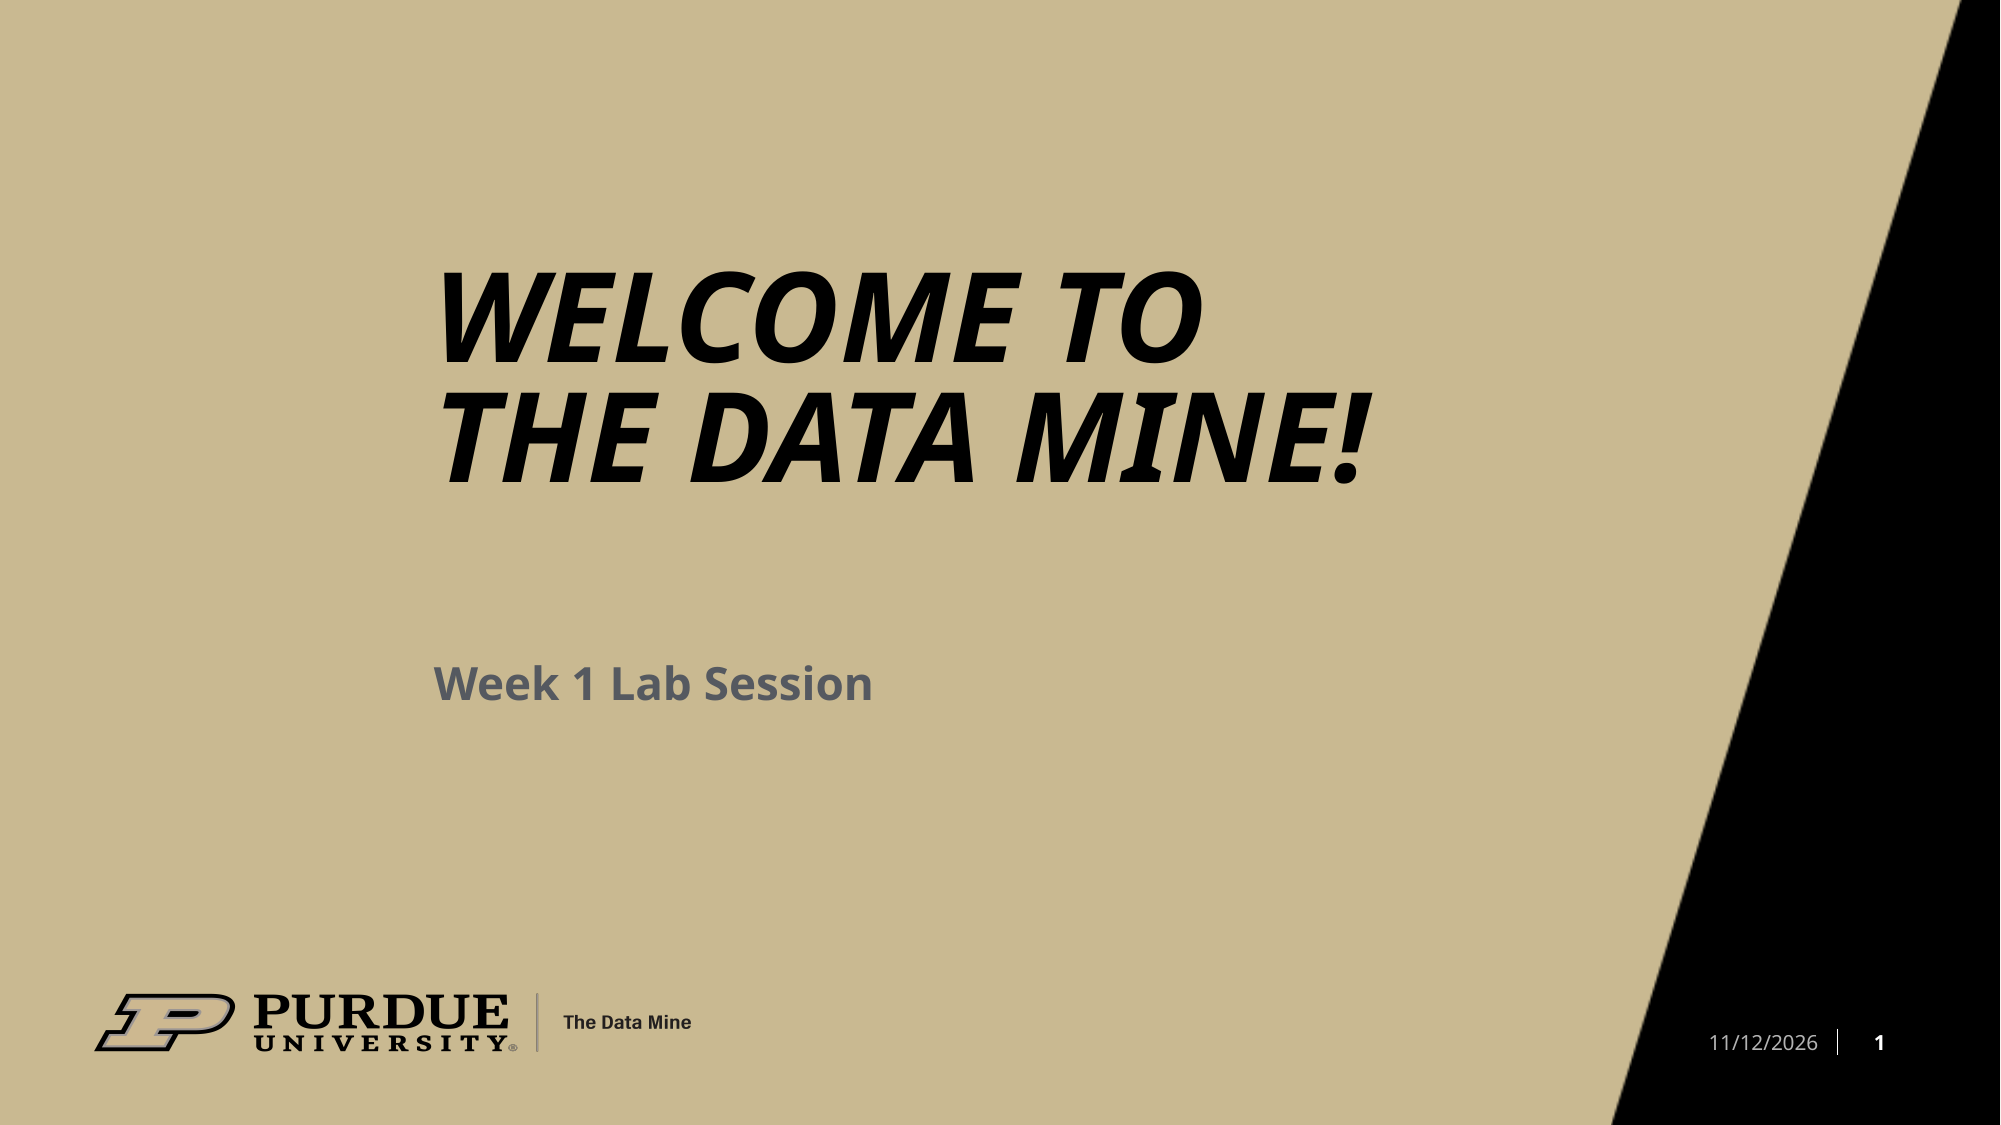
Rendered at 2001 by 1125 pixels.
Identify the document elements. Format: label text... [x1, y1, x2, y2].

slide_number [1665, 1017, 1834, 1071]
subtitle Week 1 Lab Session [433, 654, 1308, 711]
title Welcome to The Data Mine! [430, 264, 1410, 520]
picture [94, 991, 881, 1055]
slide_number 1 [1839, 1013, 1920, 1074]
